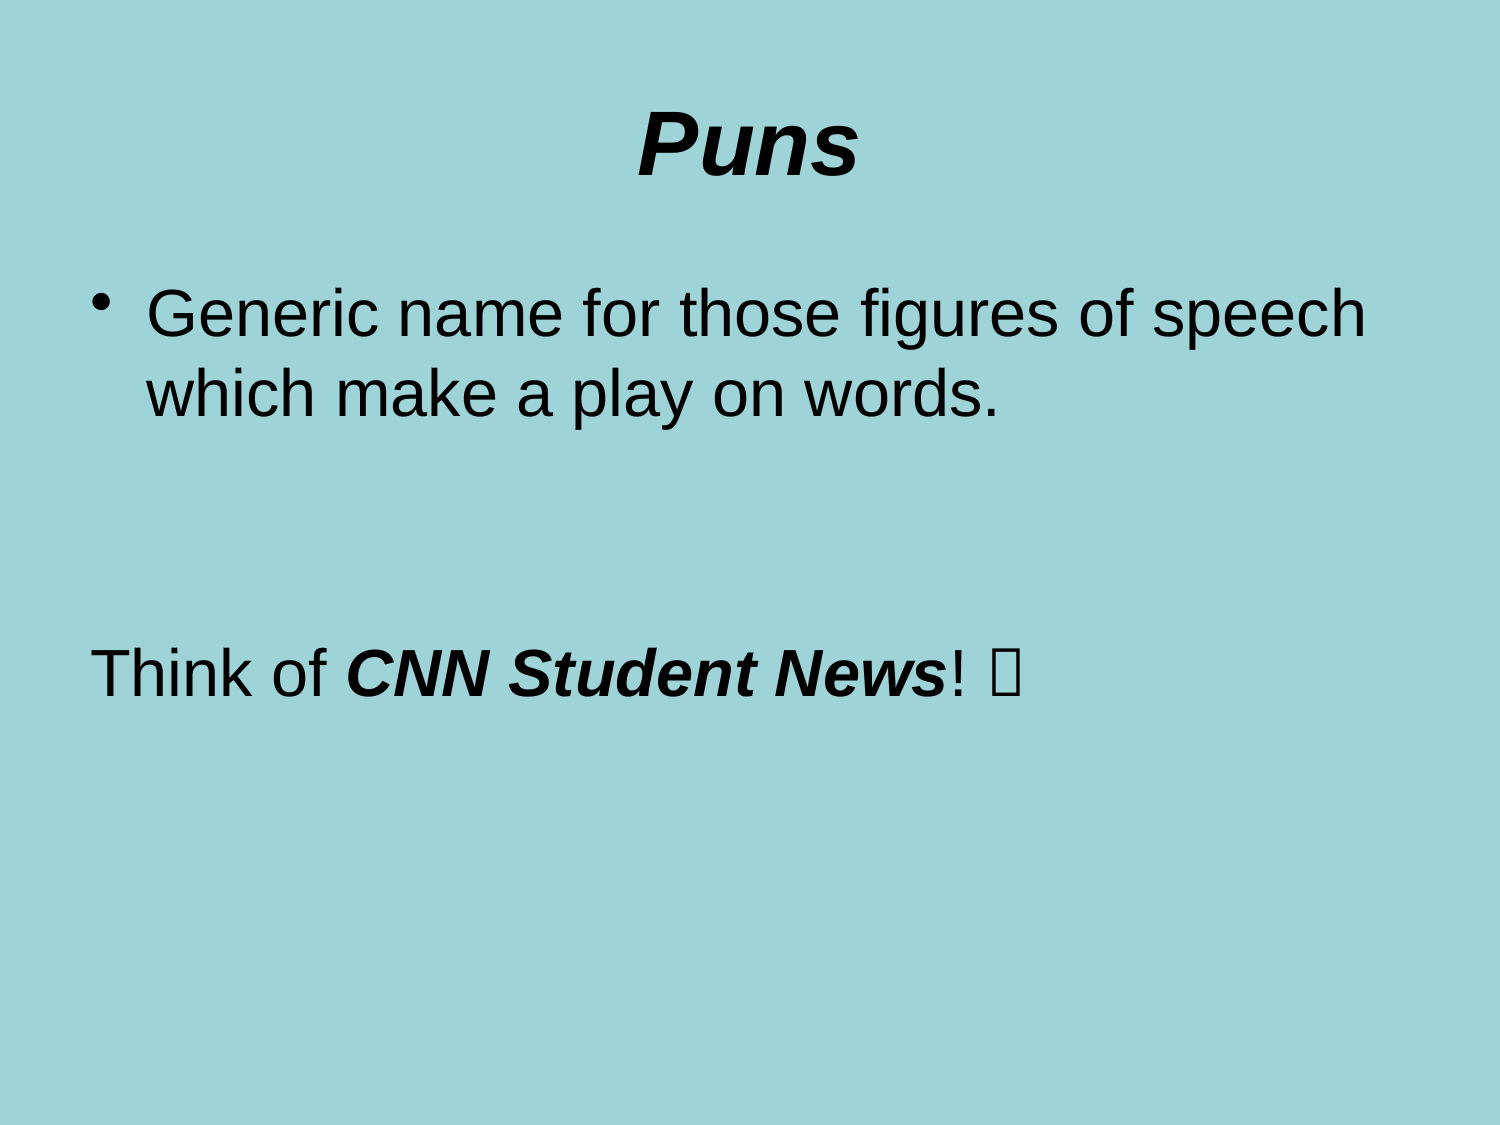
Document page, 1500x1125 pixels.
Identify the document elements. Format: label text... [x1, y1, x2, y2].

list Generic name for those figures of speech which make a play on words. Think of CNN Student News!  [74, 262, 1426, 1006]
title Puns [74, 44, 1426, 233]
